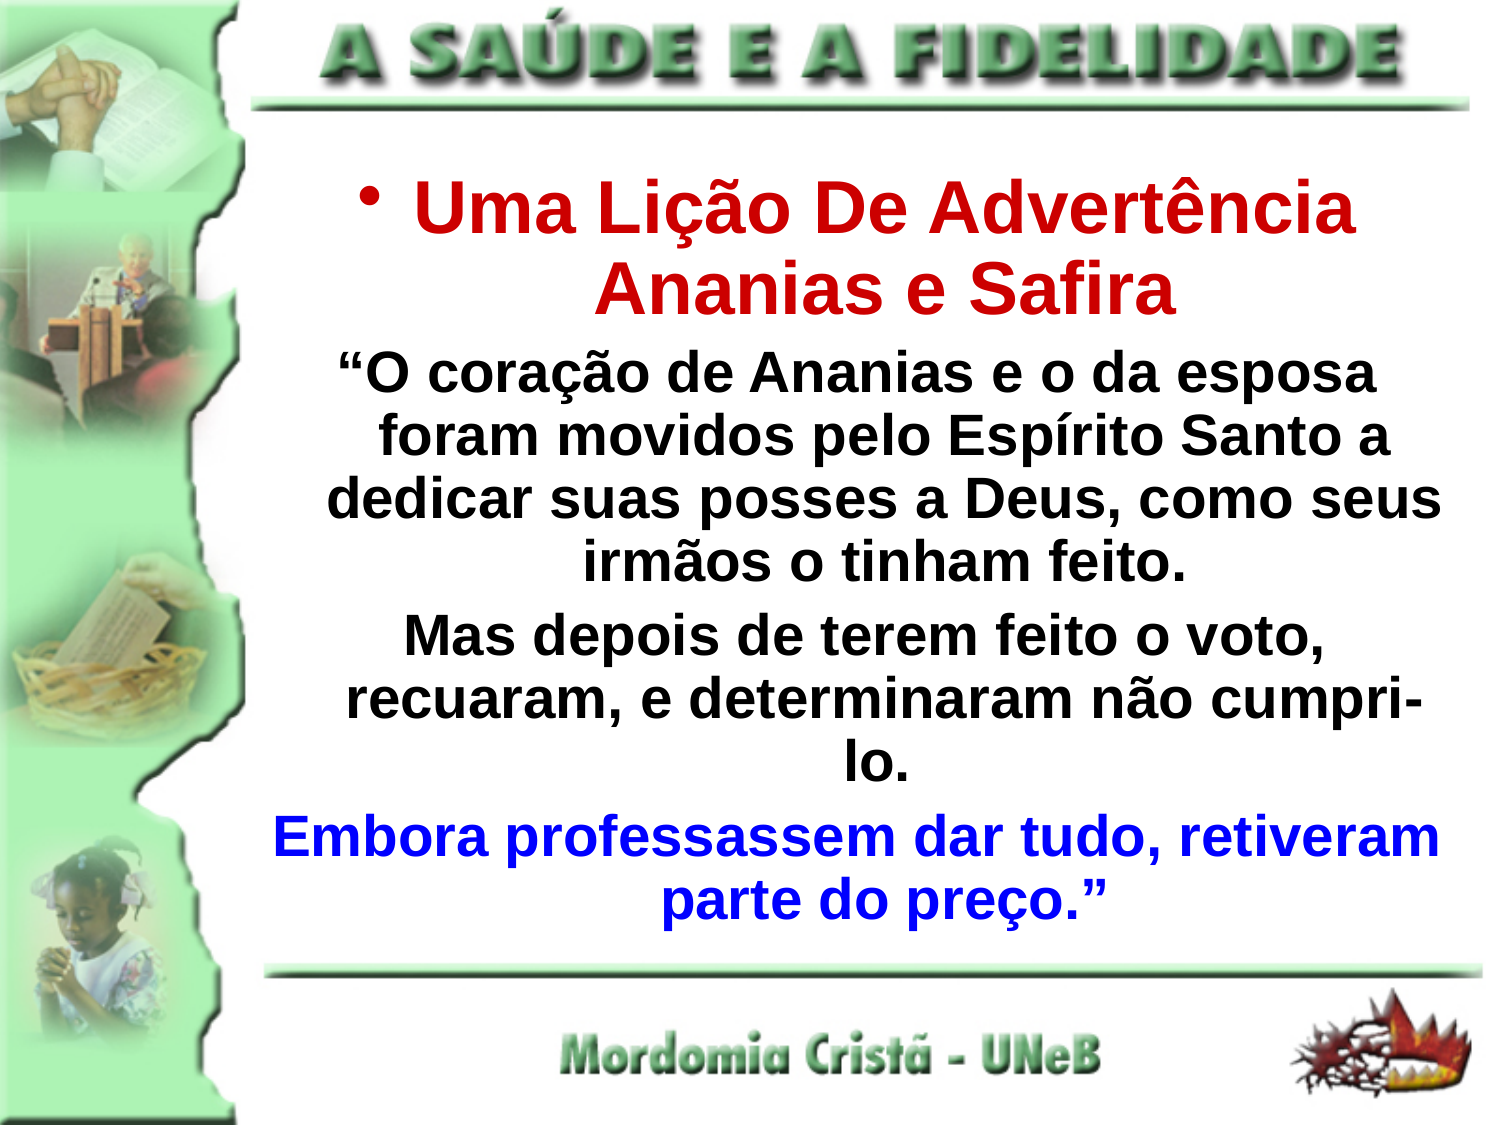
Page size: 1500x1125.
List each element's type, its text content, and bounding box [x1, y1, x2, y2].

picture [0, 0, 1500, 1125]
list Uma Lição De Advertência Ananias e Safira “O coração de Ananias e o da esposa foram movidos pelo Espírito Santo a dedicar suas posses a Deus, como seus irmãos o tinham feito. Mas depois de terem feito o voto, recuaram, e determinaram não cumpri-lo. Embora professassem dar tudo, retiveram parte do preço.” [253, 160, 1461, 965]
